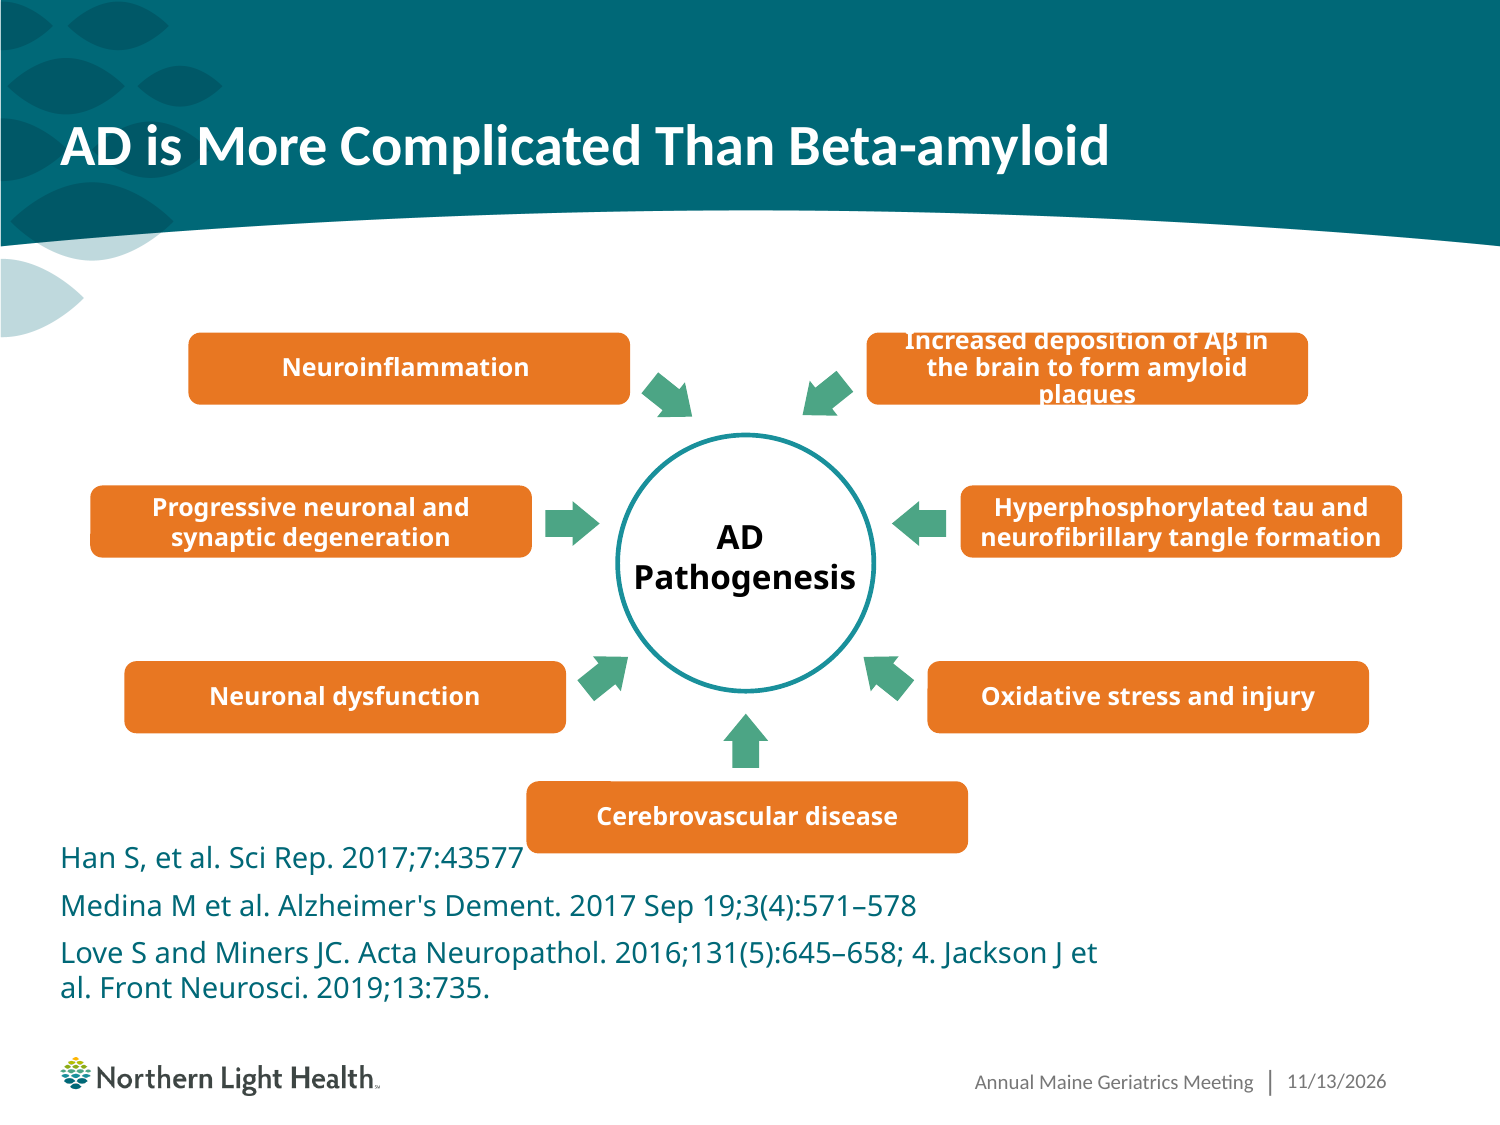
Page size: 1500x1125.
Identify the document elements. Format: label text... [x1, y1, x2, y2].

list Han S, et al. Sci Rep. 2017;7:43577 Medina M et al. Alzheimer's Dement. 2017 Sep 19;3(4):571–578 Love S and Miners JC. Acta Neuropathol. 2016;131(5):645–658; 4. Jackson J et al. Front Neurosci. 2019;13:735. [60, 366, 1126, 1005]
picture [0, 0, 1500, 1125]
text_box AD Pathogenesis [617, 509, 873, 604]
text_box [629, 435, 862, 509]
text_box [723, 713, 769, 768]
footer Annual Maine Geriatrics Meeting [532, 1063, 1254, 1094]
text_box Hyperphosphorylated tau and neurofibrillary tangle formation [960, 485, 1403, 558]
text_box [641, 372, 693, 418]
text_box [545, 501, 600, 546]
text_box Neuroinflammation [188, 332, 631, 405]
text_box [624, 604, 868, 692]
text_box Oxidative stress and injury [927, 661, 1370, 734]
text_box Cerebrovascular disease [526, 781, 969, 854]
text_box [577, 656, 629, 702]
title AD is More Complicated Than Beta-amyloid [60, 20, 1441, 231]
text_box Increased deposition of Aβ in the brain to form amyloid plaques [866, 332, 1309, 405]
text_box [863, 656, 915, 702]
text_box [891, 501, 947, 546]
text_box [802, 370, 854, 416]
text_box Neuronal dysfunction [124, 661, 567, 734]
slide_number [1286, 1063, 1392, 1093]
text_box Progressive neuronal and synaptic degeneration [90, 485, 532, 558]
